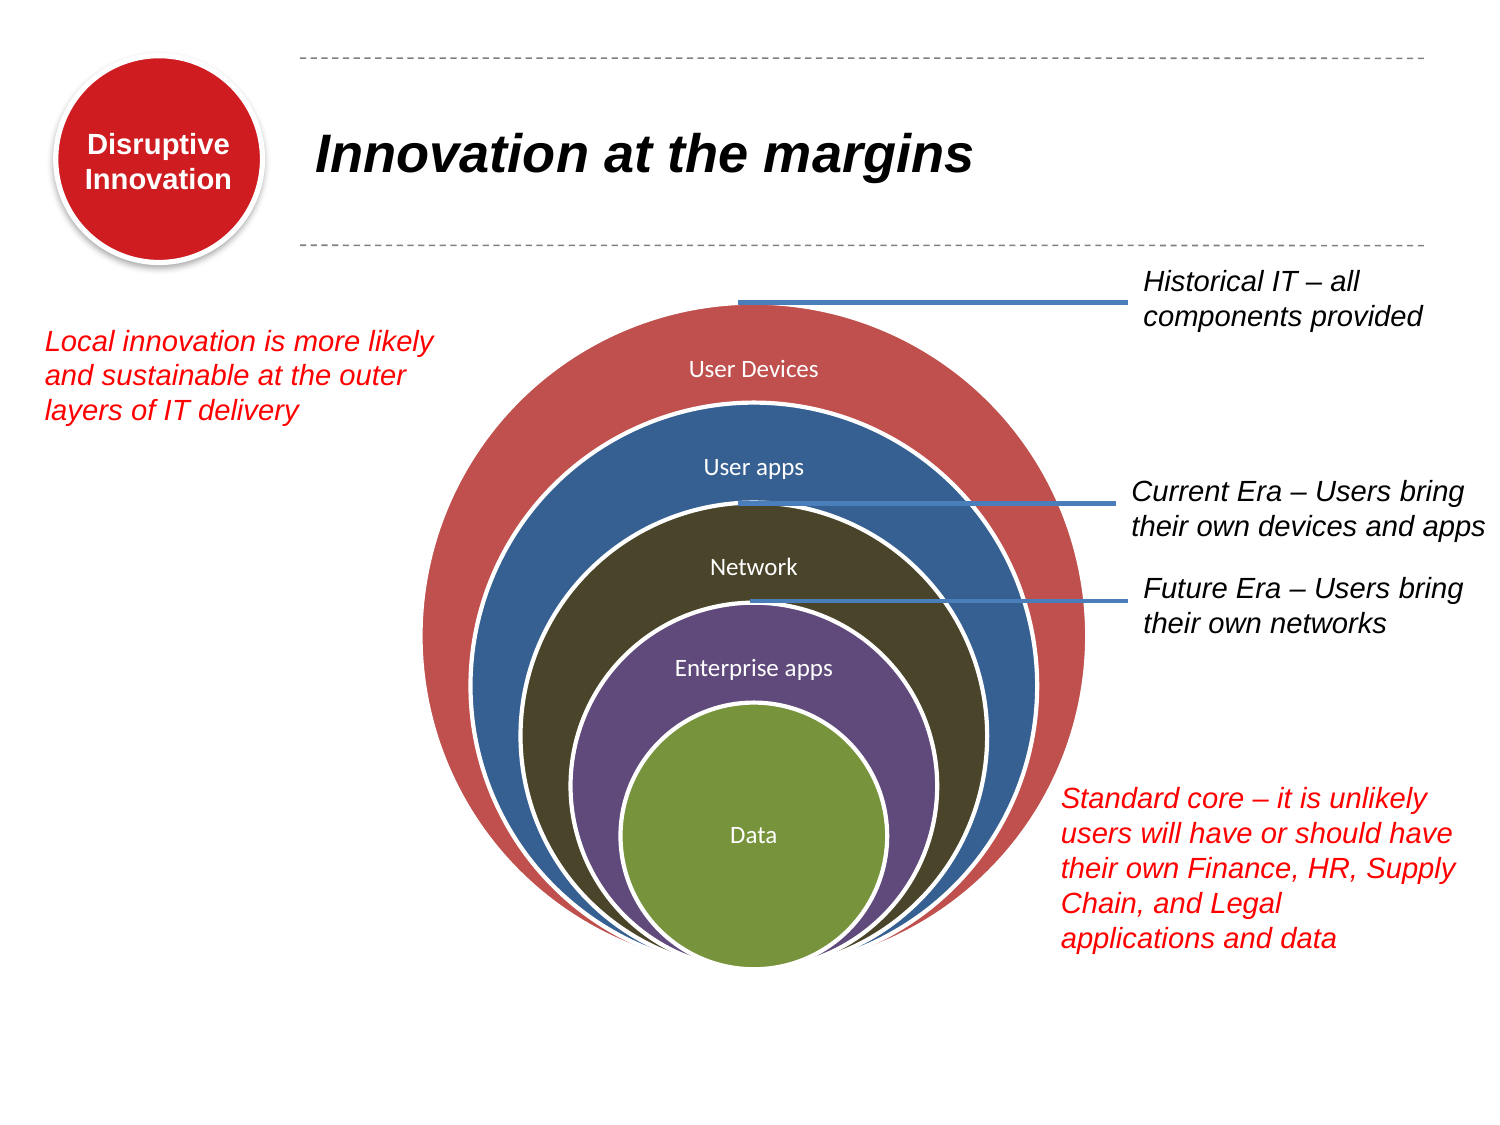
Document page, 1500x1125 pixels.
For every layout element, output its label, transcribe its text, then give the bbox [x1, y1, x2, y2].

text_box Current Era – Users bring their own devices and apps [1260, 464, 1500, 550]
text_box Local innovation is more likely and sustainable at the outer layers of IT delivery [30, 314, 248, 434]
title Innovation at the margins [299, 57, 1426, 246]
text_box Future Era – Users bring their own networks [1260, 562, 1488, 648]
text_box Standard core – it is unlikely users will have or should have their own Finance, HR, Supply Chain, and Legal applications and data [1260, 772, 1480, 962]
text_box Historical IT – all components provided [1128, 255, 1447, 340]
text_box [253, 302, 1255, 970]
